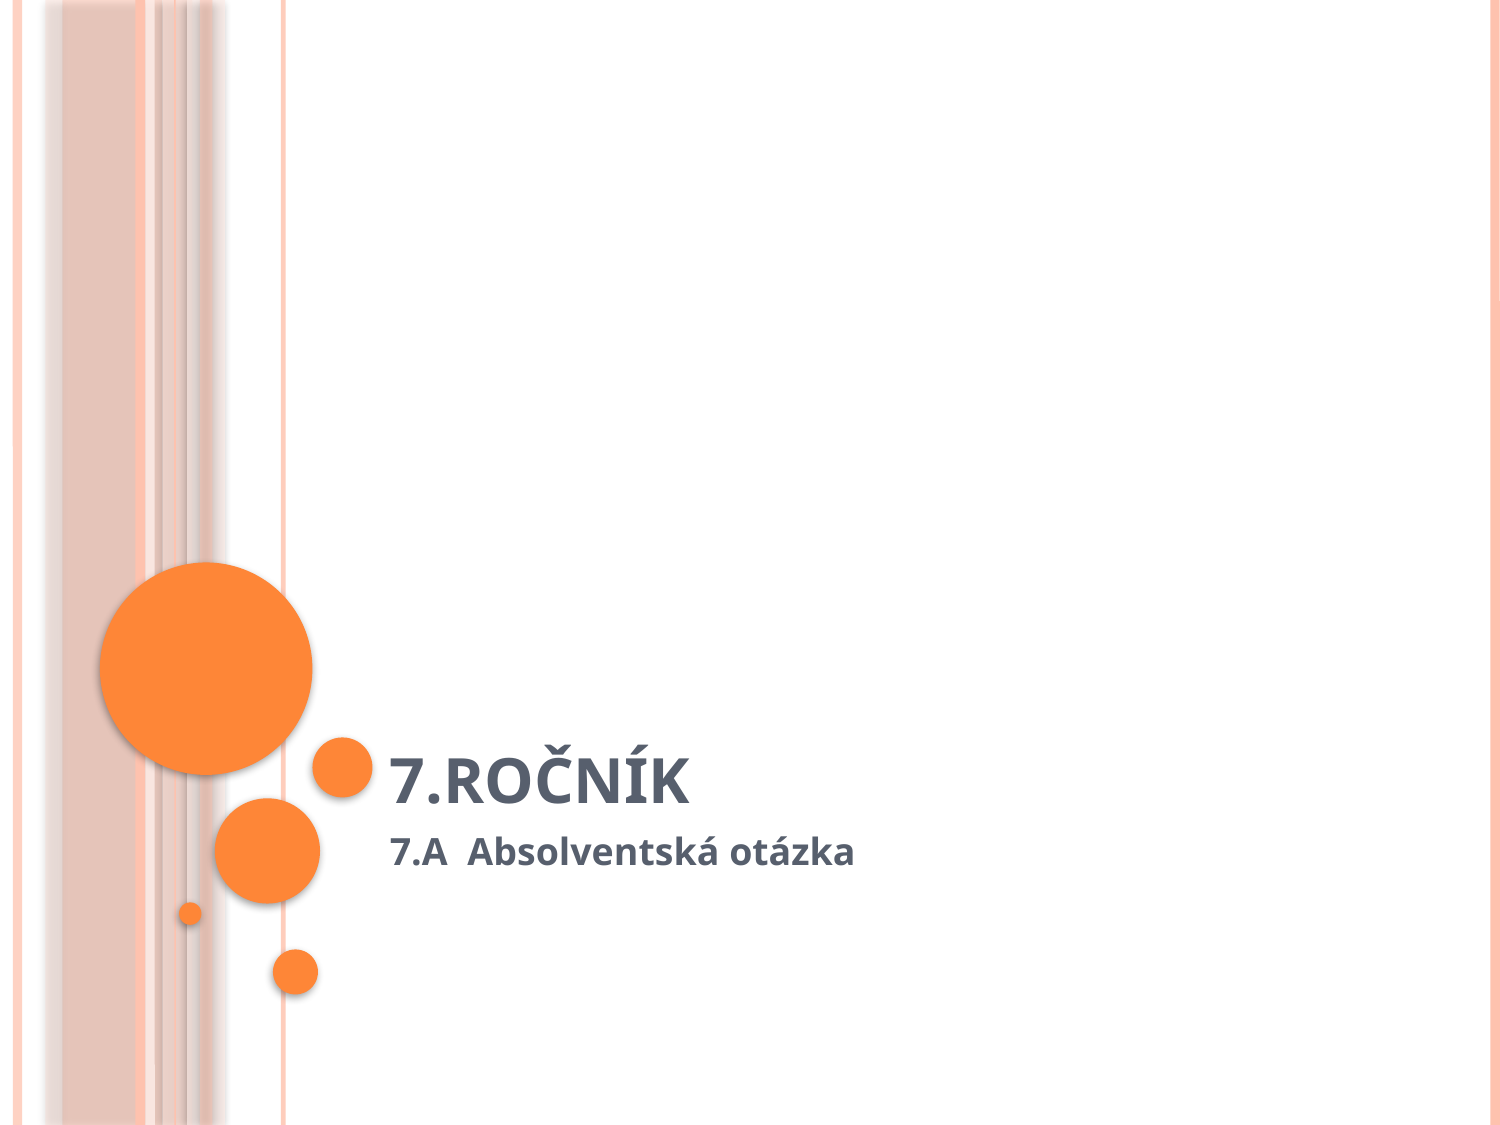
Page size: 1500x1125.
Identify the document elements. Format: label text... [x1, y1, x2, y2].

subtitle 7.A Absolventská otázka [375, 820, 1388, 1046]
title 7.Ročník [375, 512, 1388, 820]
